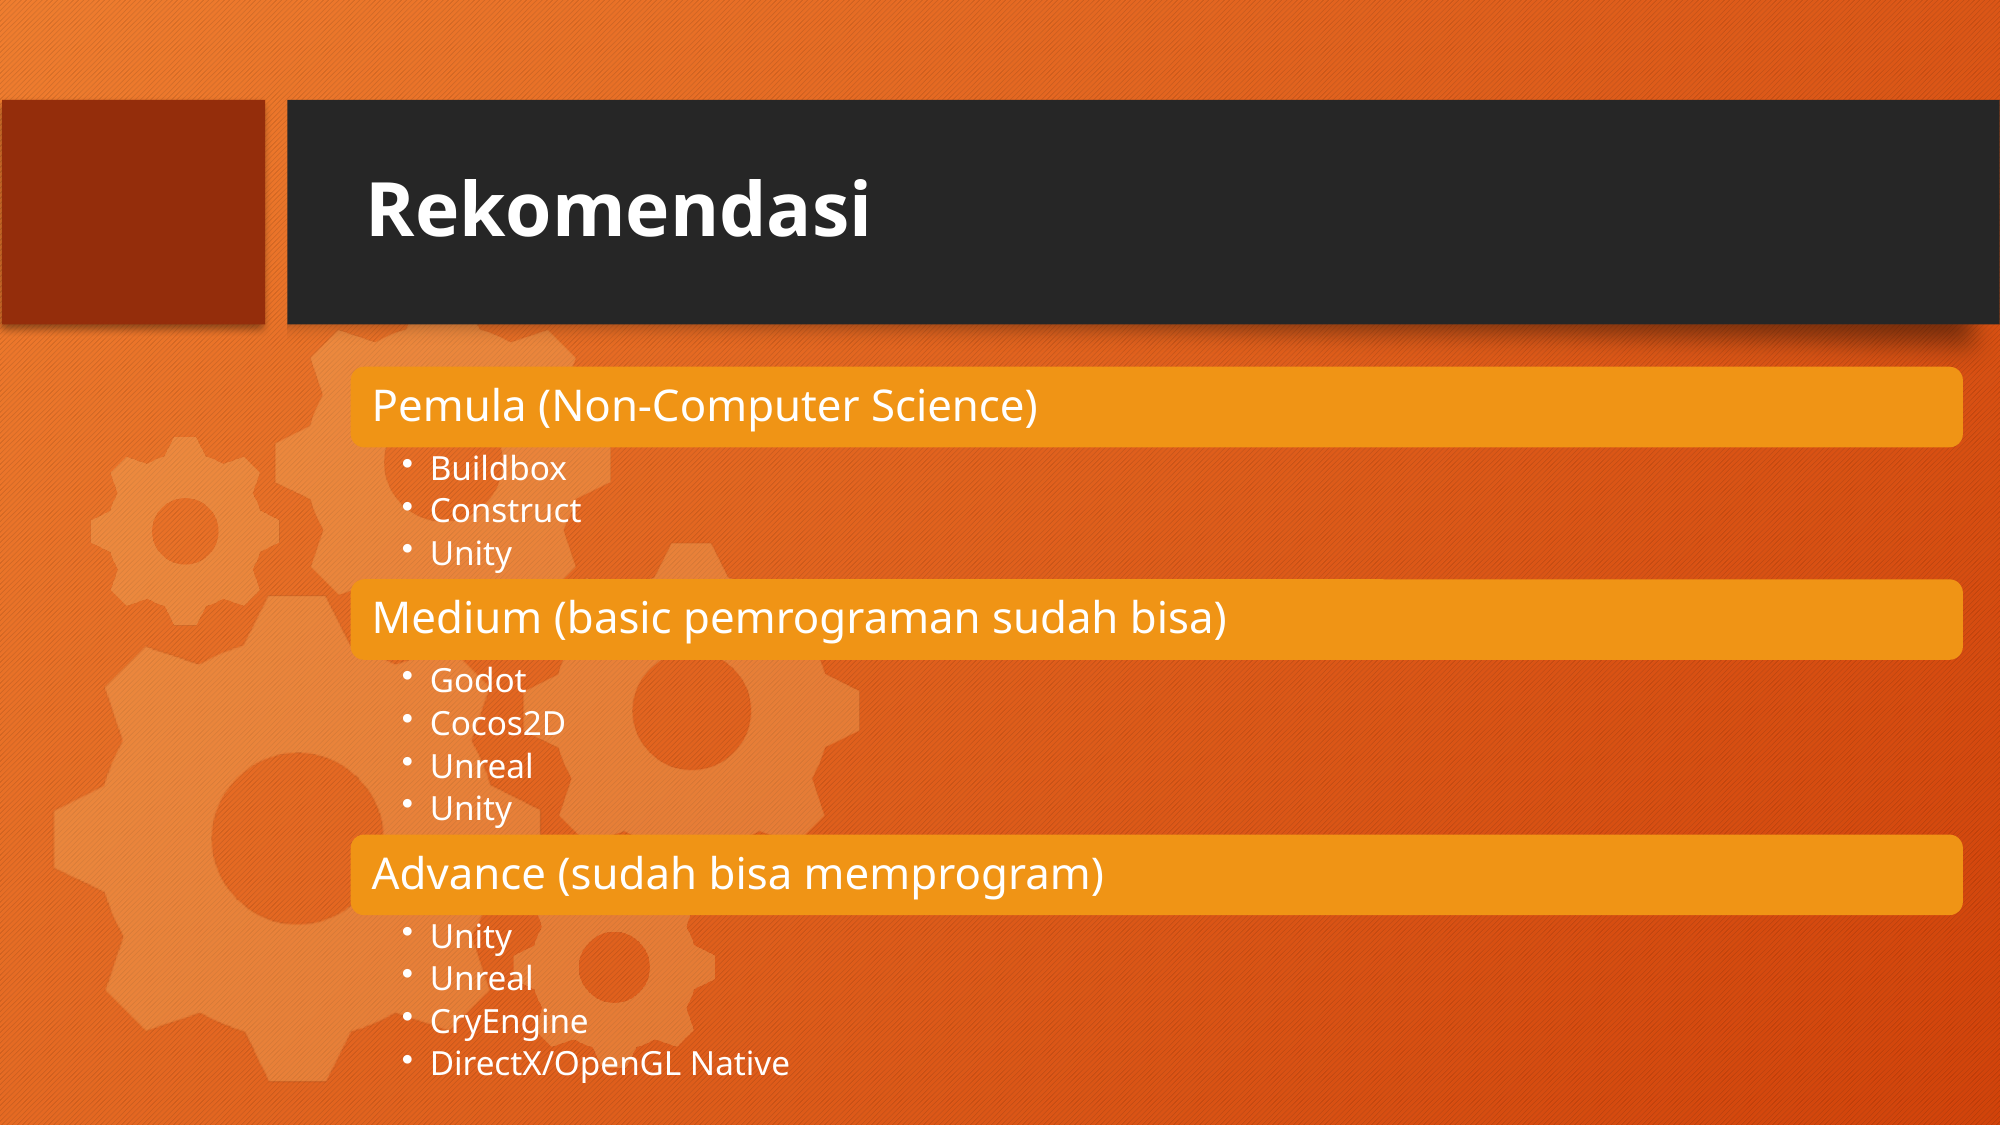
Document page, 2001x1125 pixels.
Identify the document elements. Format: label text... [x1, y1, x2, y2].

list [350, 354, 1964, 1103]
picture [11, 226, 2000, 1097]
picture [472, 1103, 756, 1109]
title Rekomendasi [350, 123, 1928, 301]
